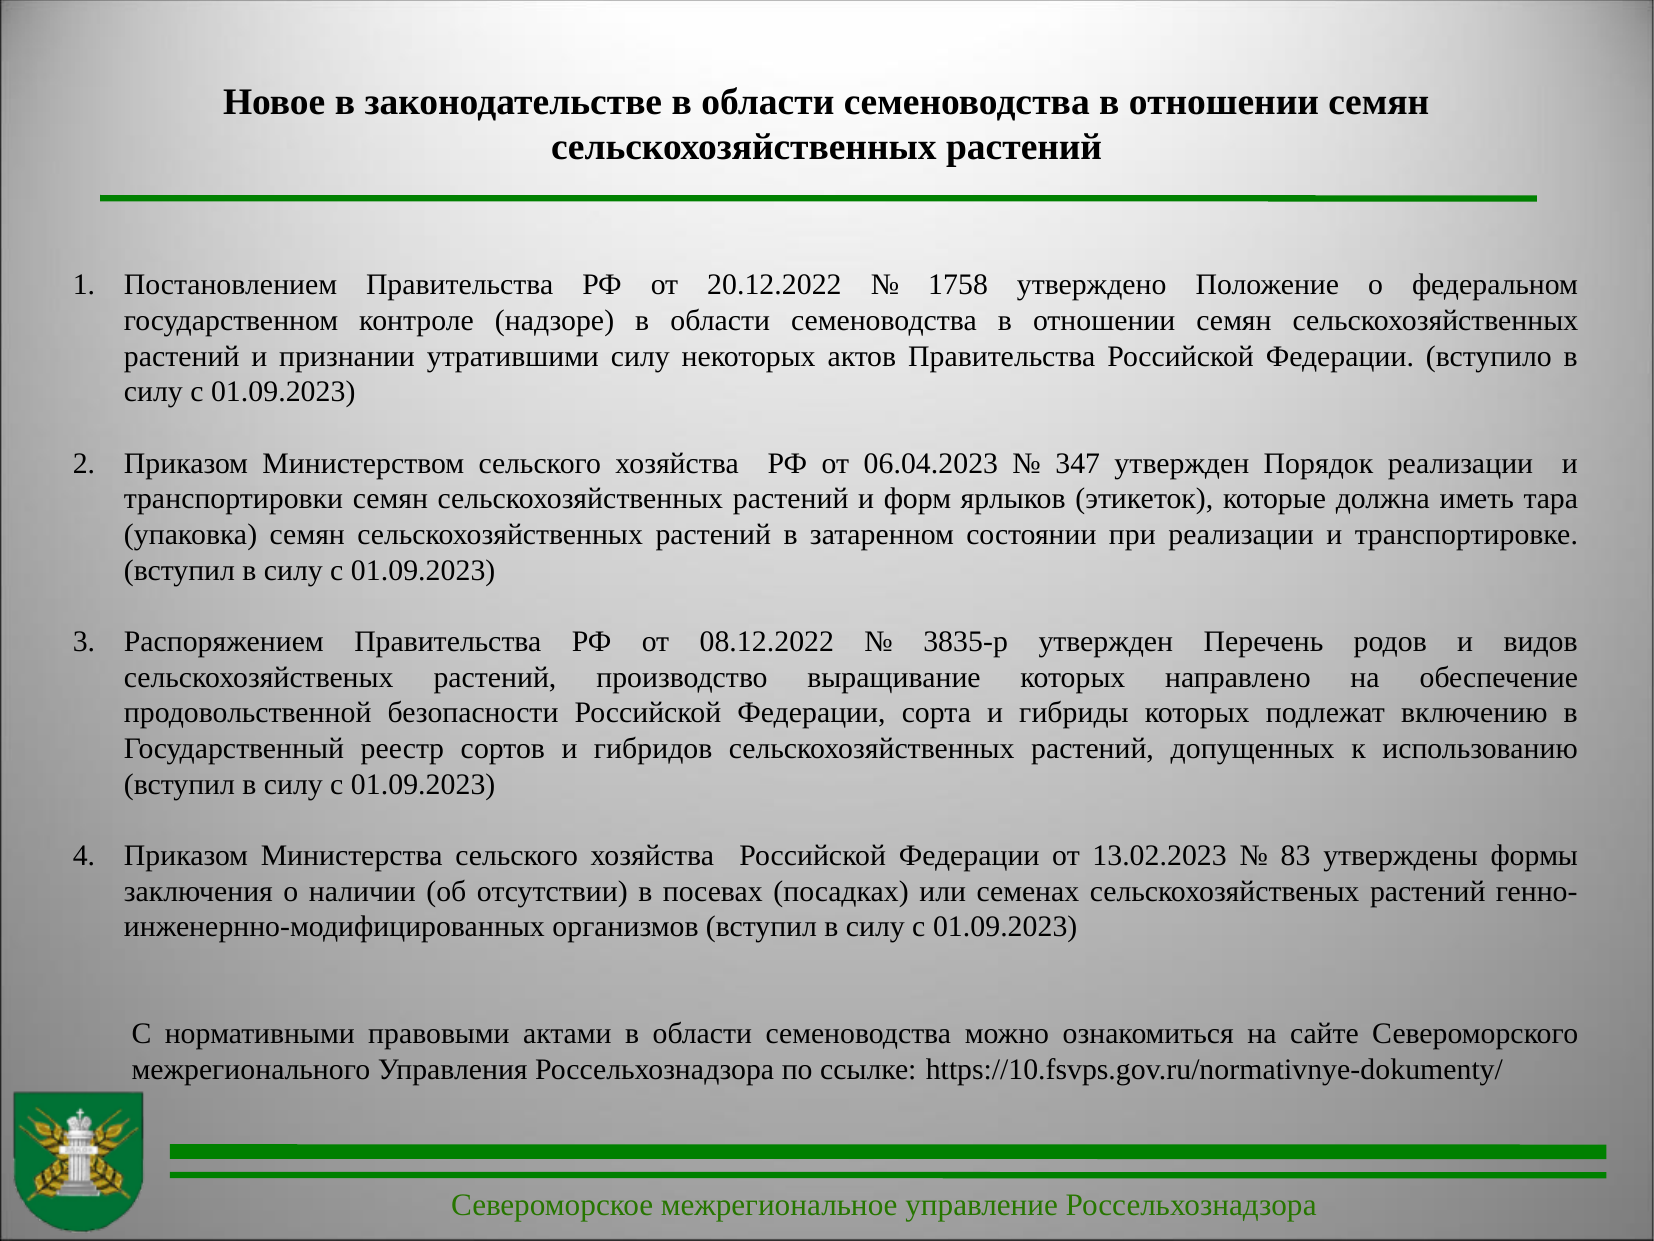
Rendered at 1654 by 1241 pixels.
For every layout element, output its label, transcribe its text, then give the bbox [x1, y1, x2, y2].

list Постановлением Правительства РФ от 20.12.2022 № 1758 утверждено Положение о федеральном государственном контроле (надзоре) в области семеноводства в отношении семян сельскохозяйственных растений и признании утратившими силу некоторых актов Правительства Российской Федерации. (вступило в силу с 01.09.2023) Приказом Министерством сельского хозяйства РФ от 06.04.2023 № 347 утвержден Порядок реализации и транспортировки семян сельскохозяйственных растений и форм ярлыков (этикеток), которые должна иметь тара (упаковка) семян сельскохозяйственных растений в затаренном состоянии при реализации и транспортировке. (вступил в силу с 01.09.2023) Распоряжением Правительства РФ от 08.12.2022 № 3835-р утвержден Перечень родов и видов сельскохозяйственых растений, производство выращивание которых направлено на обеспечение продовольственной безопасности Российской Федерации, сорта и гибриды которых подлежат включению в Государственный реестр сортов и гибридов сельскохозяйственных растений, допущенных к использованию (вступил в силу с 01.09.2023) Приказом Министерства сельского хозяйства Российской Федерации от 13.02.2023 № 83 утверждены формы заключения о наличии (об отсутствии) в посевах (посадках) или семенах сельскохозяйственых растений генно-инженернно-модифицированных организмов (вступил в силу с 01.09.2023) С нормативными правовыми актами в области семеноводства можно ознакомиться на сайте Североморского межрегионального Управления Россельхознадзора по ссылке: https://10.fsvps.gov.ru/normativnye-dokumenty/ [56, 256, 1598, 1102]
title Новое в законодательстве в области семеноводства в отношении семян сельскохозяйственных растений [56, 45, 1598, 199]
picture [0, 0, 1654, 1241]
text_box Североморское межрегиональное управление Россельхознадзора [164, 1186, 1654, 1241]
